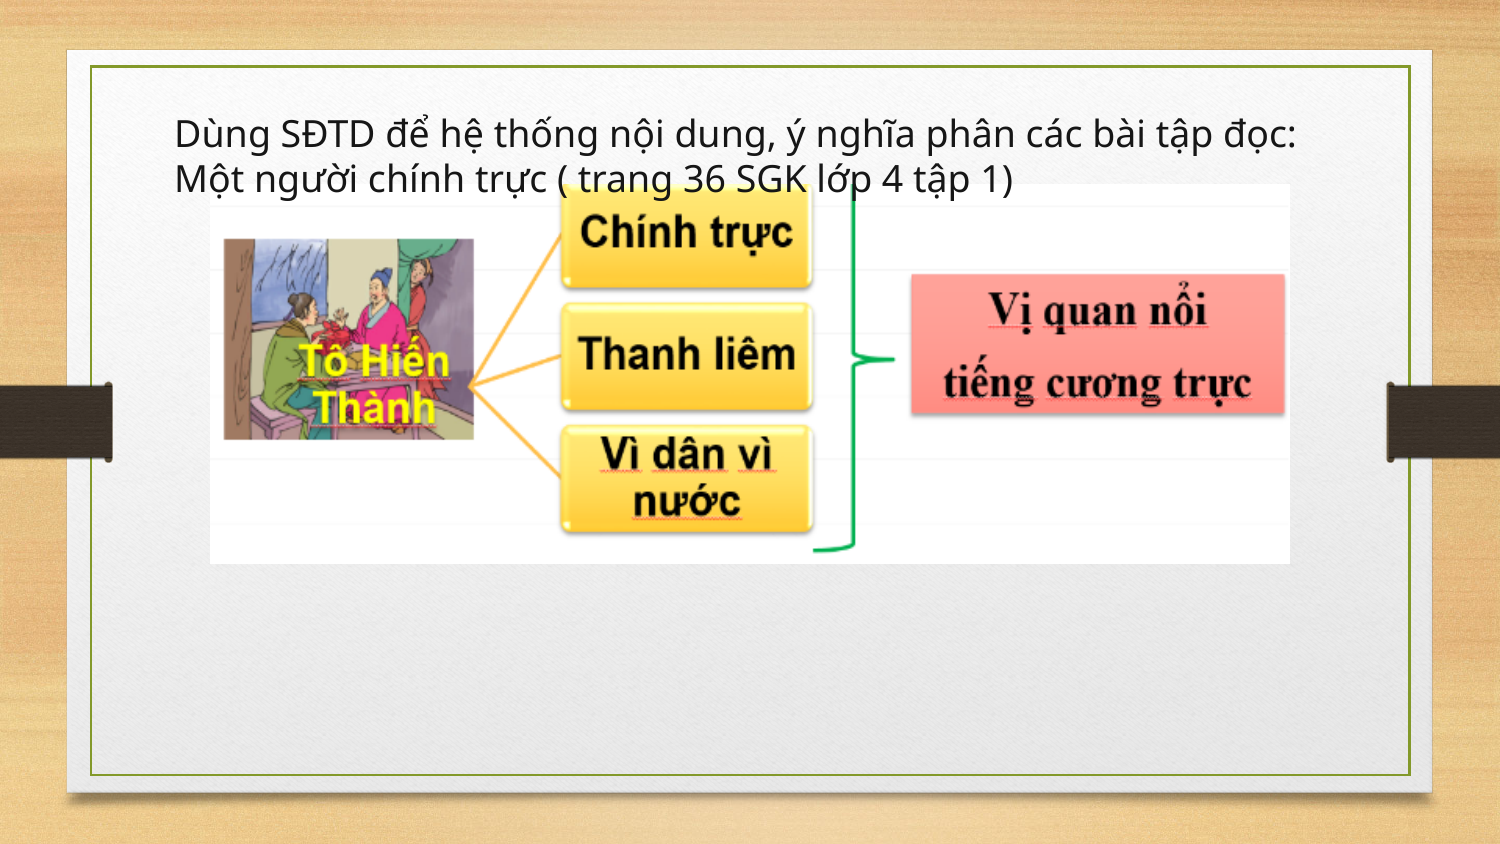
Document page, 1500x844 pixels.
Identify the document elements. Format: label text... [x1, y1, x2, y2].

text_box Dùng SĐTD để hệ thống nội dung, ý nghĩa phân các bài tập đọc: Một người chính trực ( trang 36 SGK lớp 4 tập 1) [159, 102, 1376, 208]
picture [0, 0, 1500, 844]
